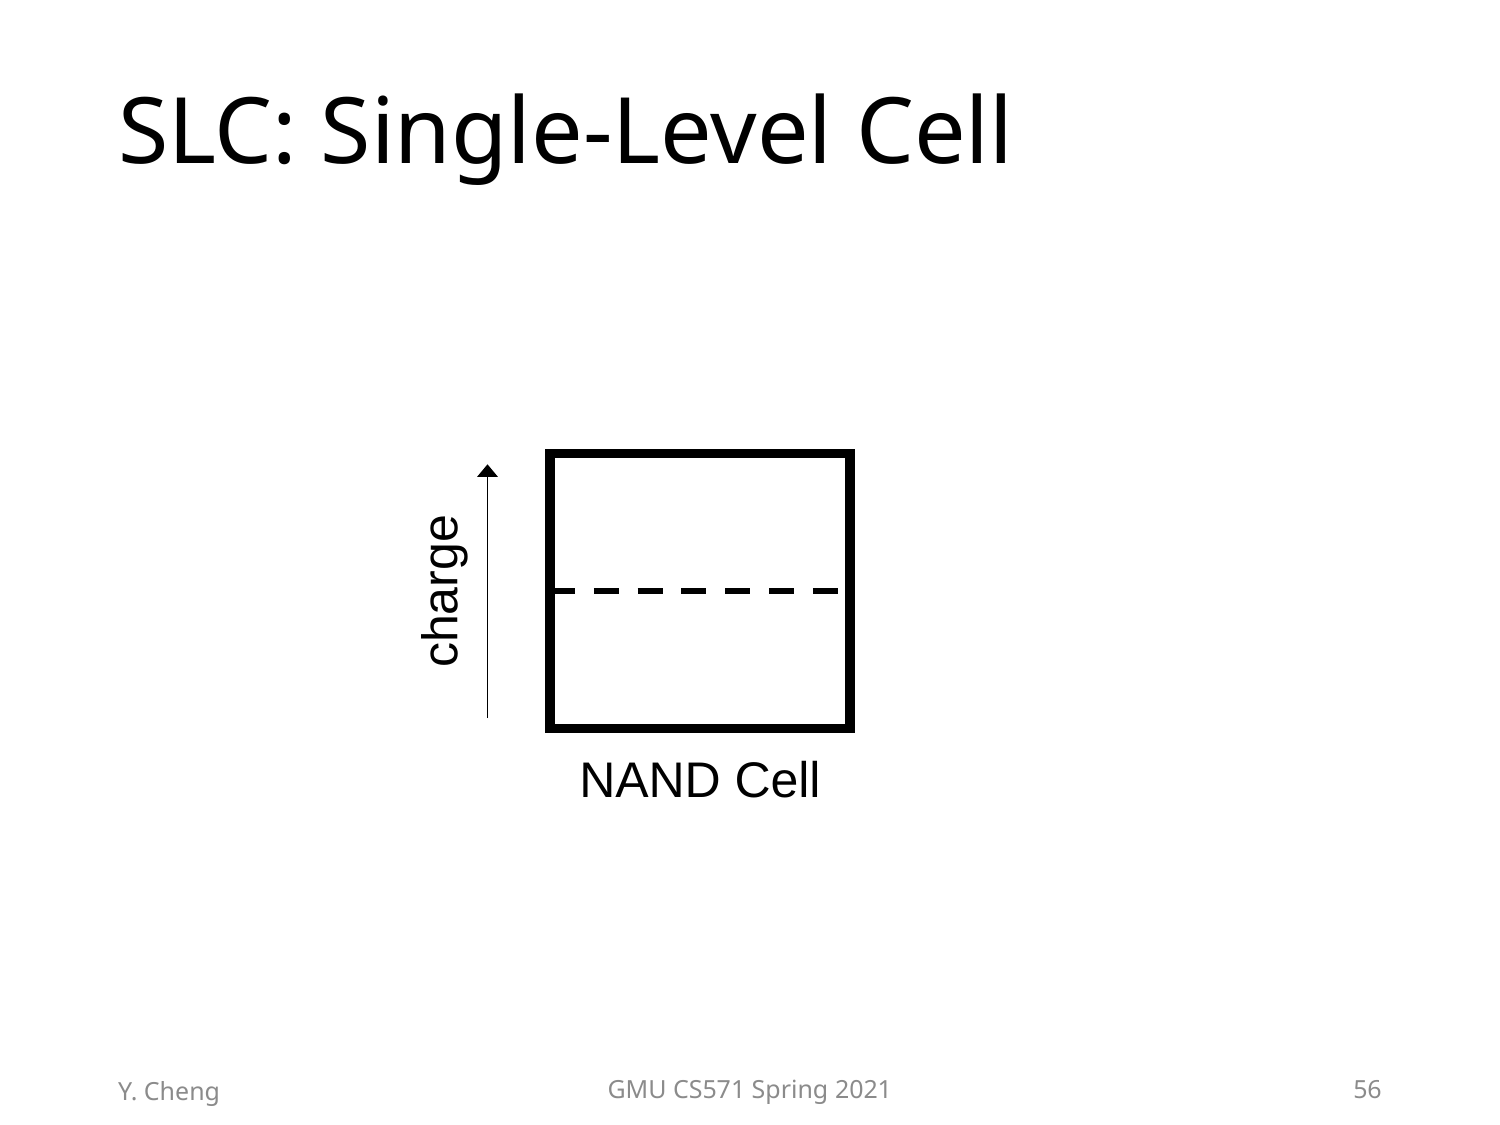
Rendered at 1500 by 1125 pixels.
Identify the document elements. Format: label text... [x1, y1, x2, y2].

footer GMU CS571 Spring 2021 [496, 1060, 1004, 1121]
slide_number 56 [1059, 1060, 1397, 1121]
slide_number Y. Cheng [103, 1060, 441, 1121]
text_box charge [399, 500, 475, 683]
text_box NAND Cell [564, 740, 836, 816]
text_box [549, 453, 851, 730]
title SLC: Single-Level Cell [103, 25, 1397, 243]
